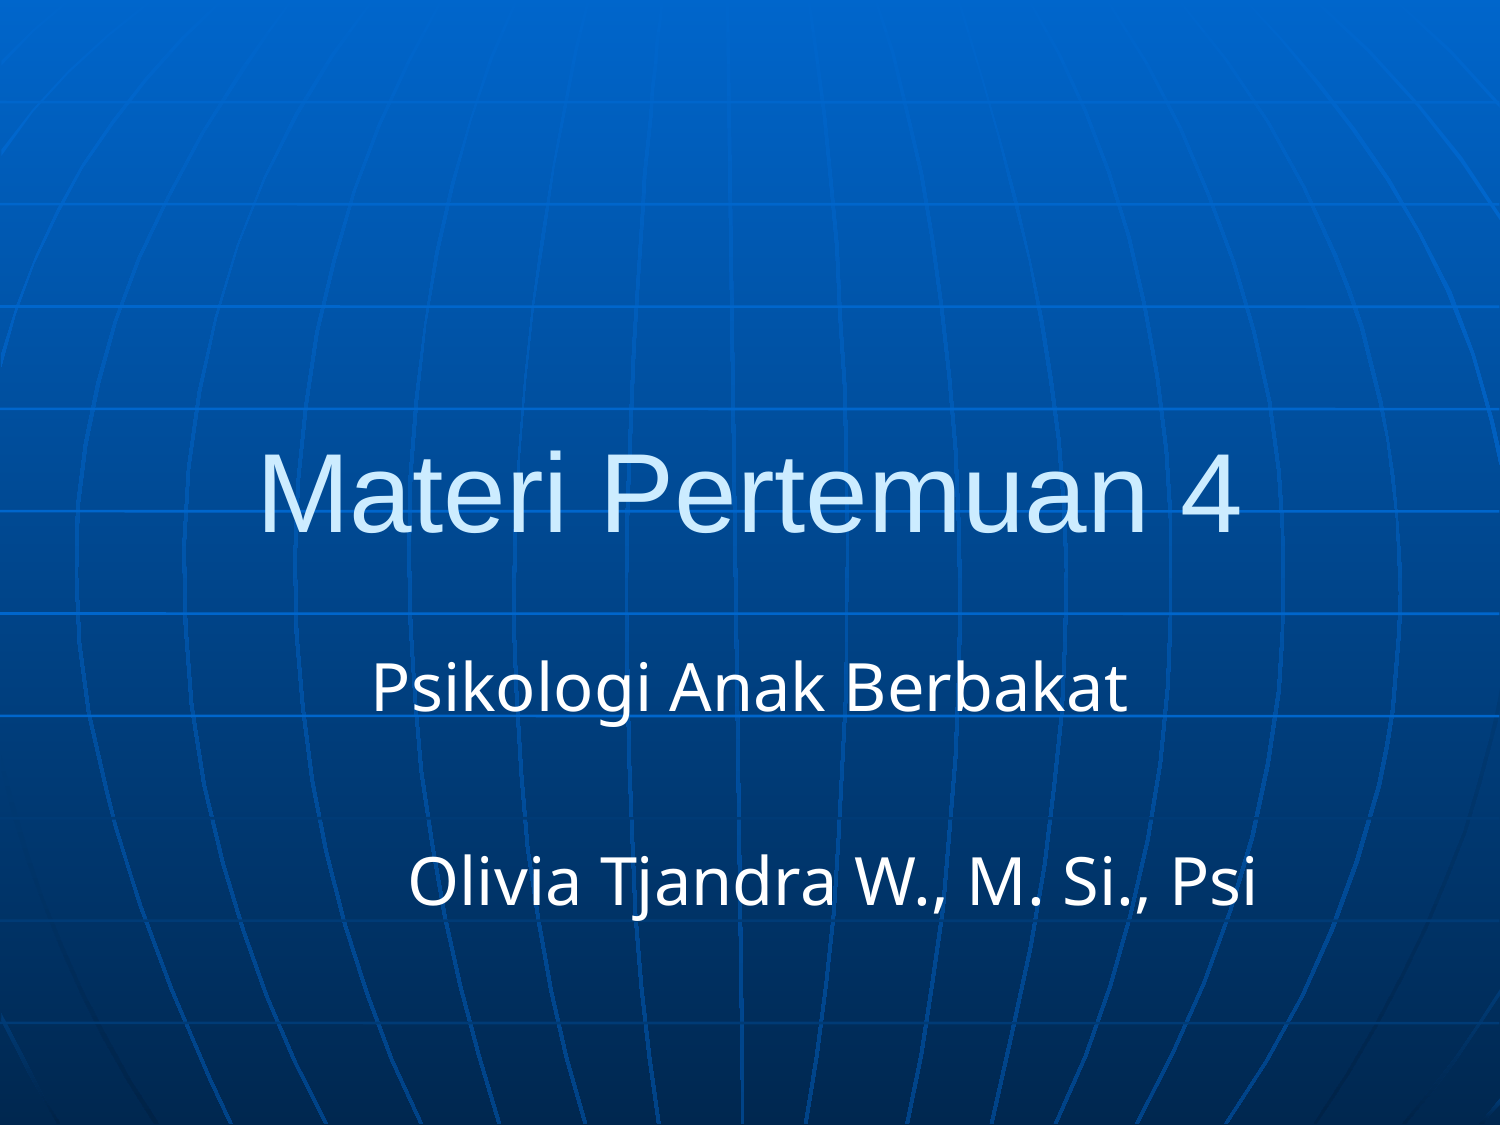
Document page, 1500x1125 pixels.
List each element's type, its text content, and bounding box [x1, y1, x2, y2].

subtitle Psikologi Anak Berbakat Olivia Tjandra W., M. Si., Psi [225, 637, 1275, 926]
title Materi Pertemuan 4 [112, 277, 1388, 563]
